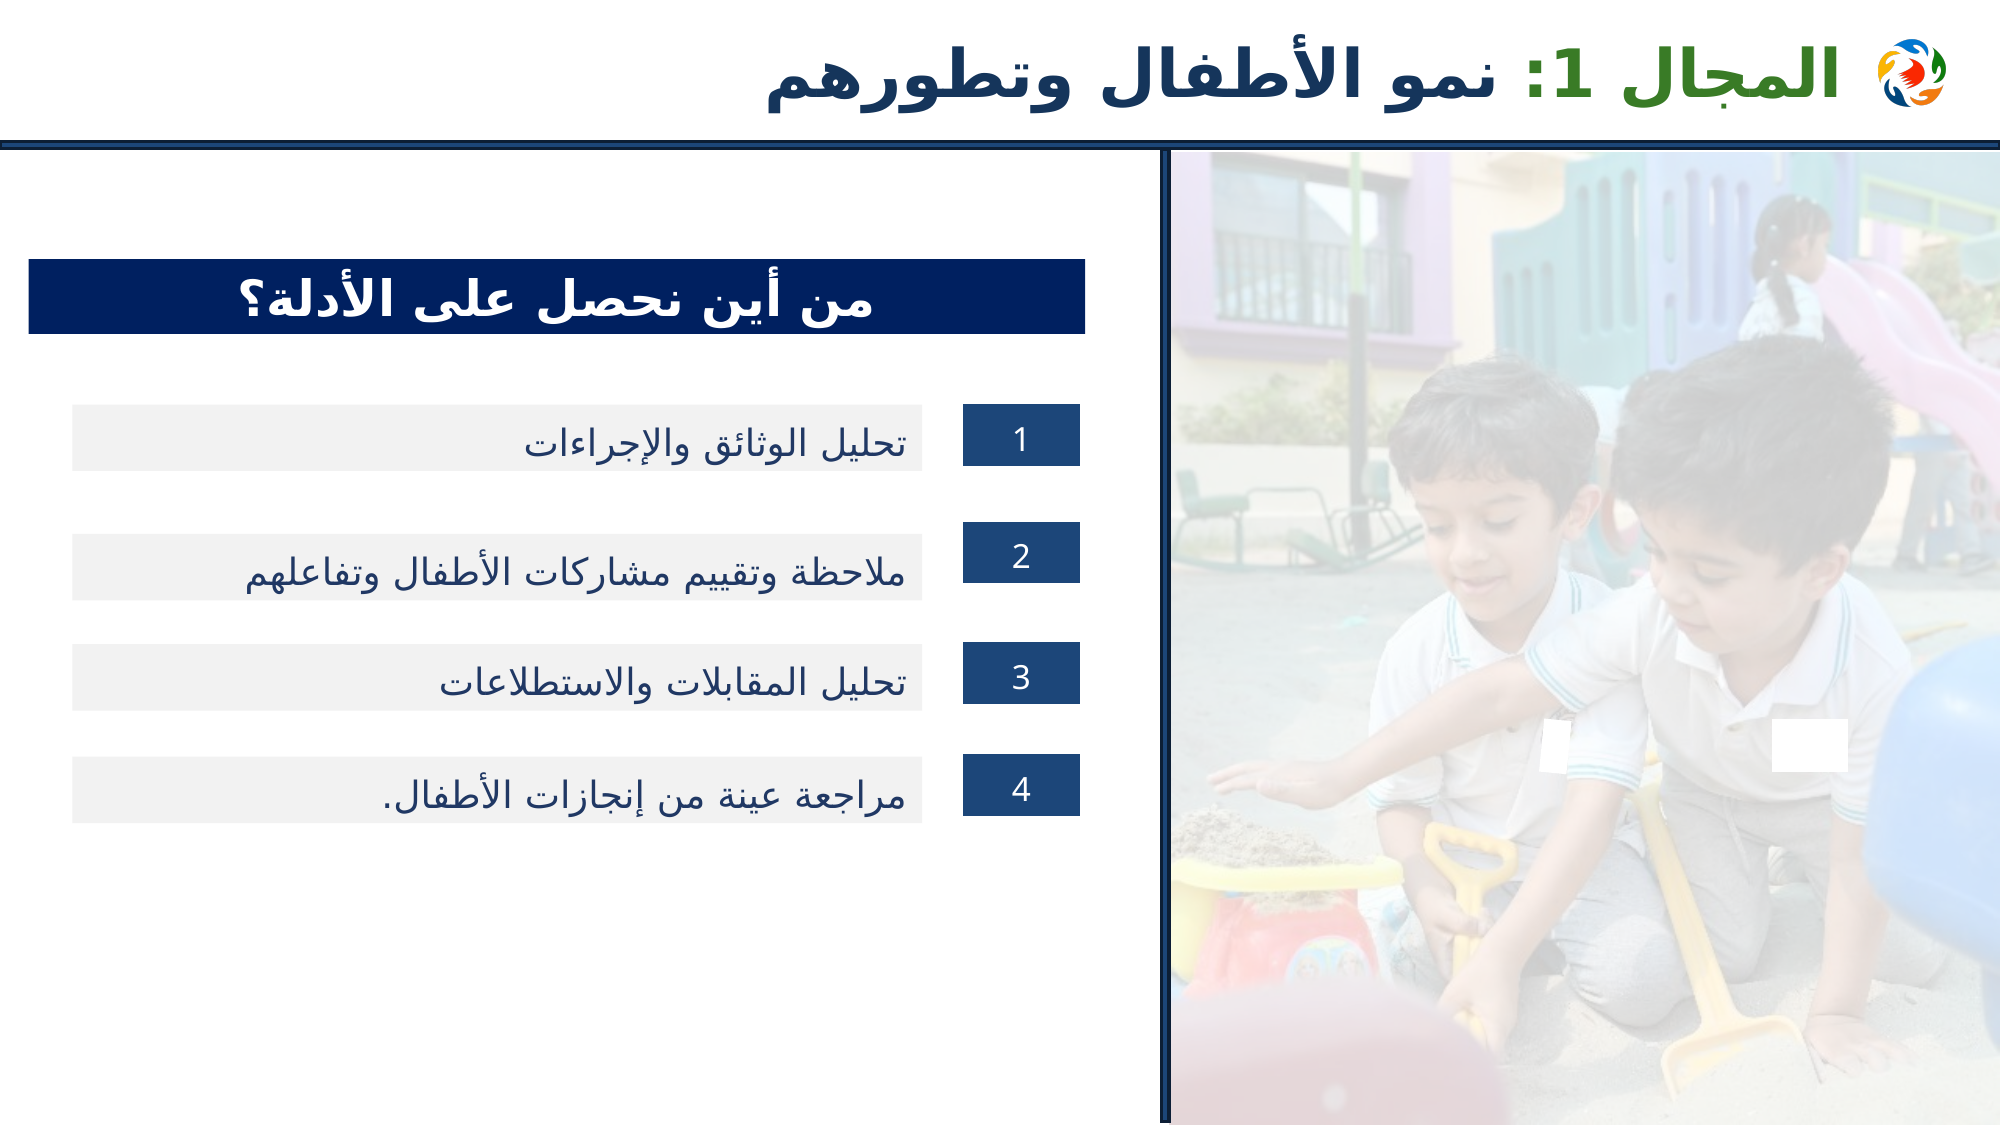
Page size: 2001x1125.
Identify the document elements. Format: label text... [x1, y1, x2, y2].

text_box من أين نحصل على الأدلة؟ [28, 259, 1086, 334]
picture [1168, 152, 2000, 1125]
text_box [1160, 148, 1171, 1123]
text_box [962, 403, 1081, 814]
title المجال 1: نمو الأطفال وتطورهم [185, 14, 1859, 137]
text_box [71, 403, 923, 821]
text_box [0, 140, 2000, 150]
picture [1878, 39, 1946, 107]
